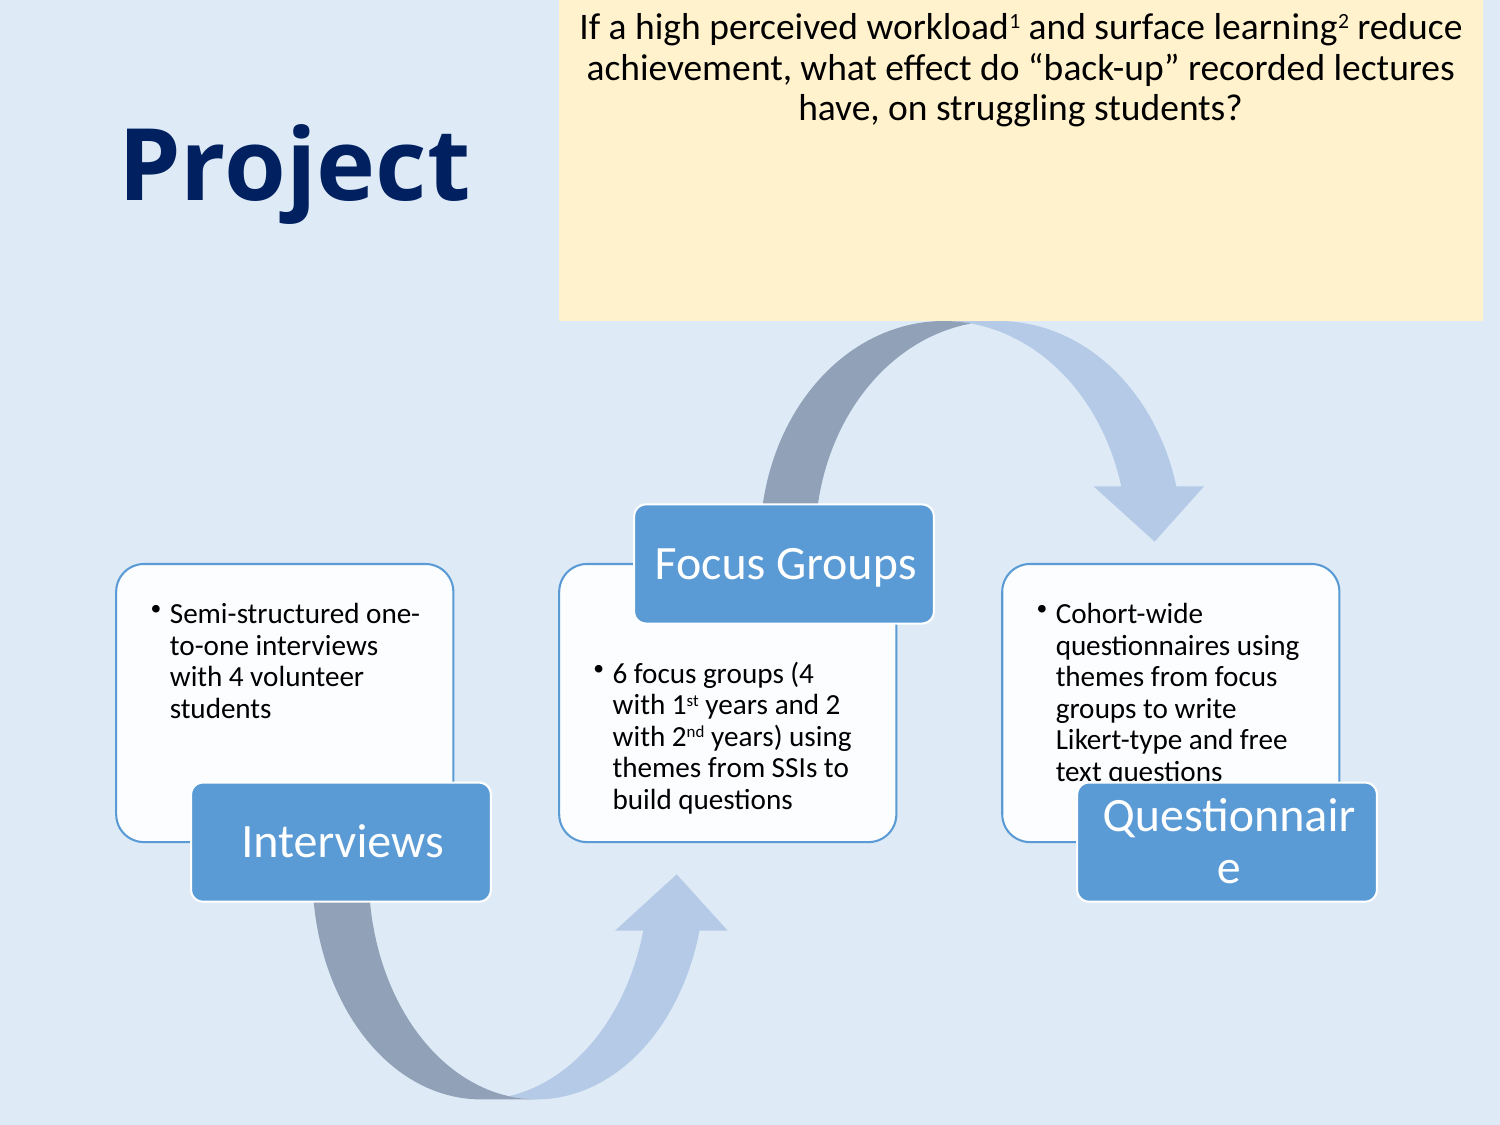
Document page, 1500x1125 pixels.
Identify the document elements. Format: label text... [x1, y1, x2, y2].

list If a high perceived workload1 and surface learning2 reduce achievement, what effect do “back-up” recorded lectures have, on struggling students? [559, 0, 1484, 321]
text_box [63, 419, 1431, 987]
title Project [103, 59, 559, 278]
